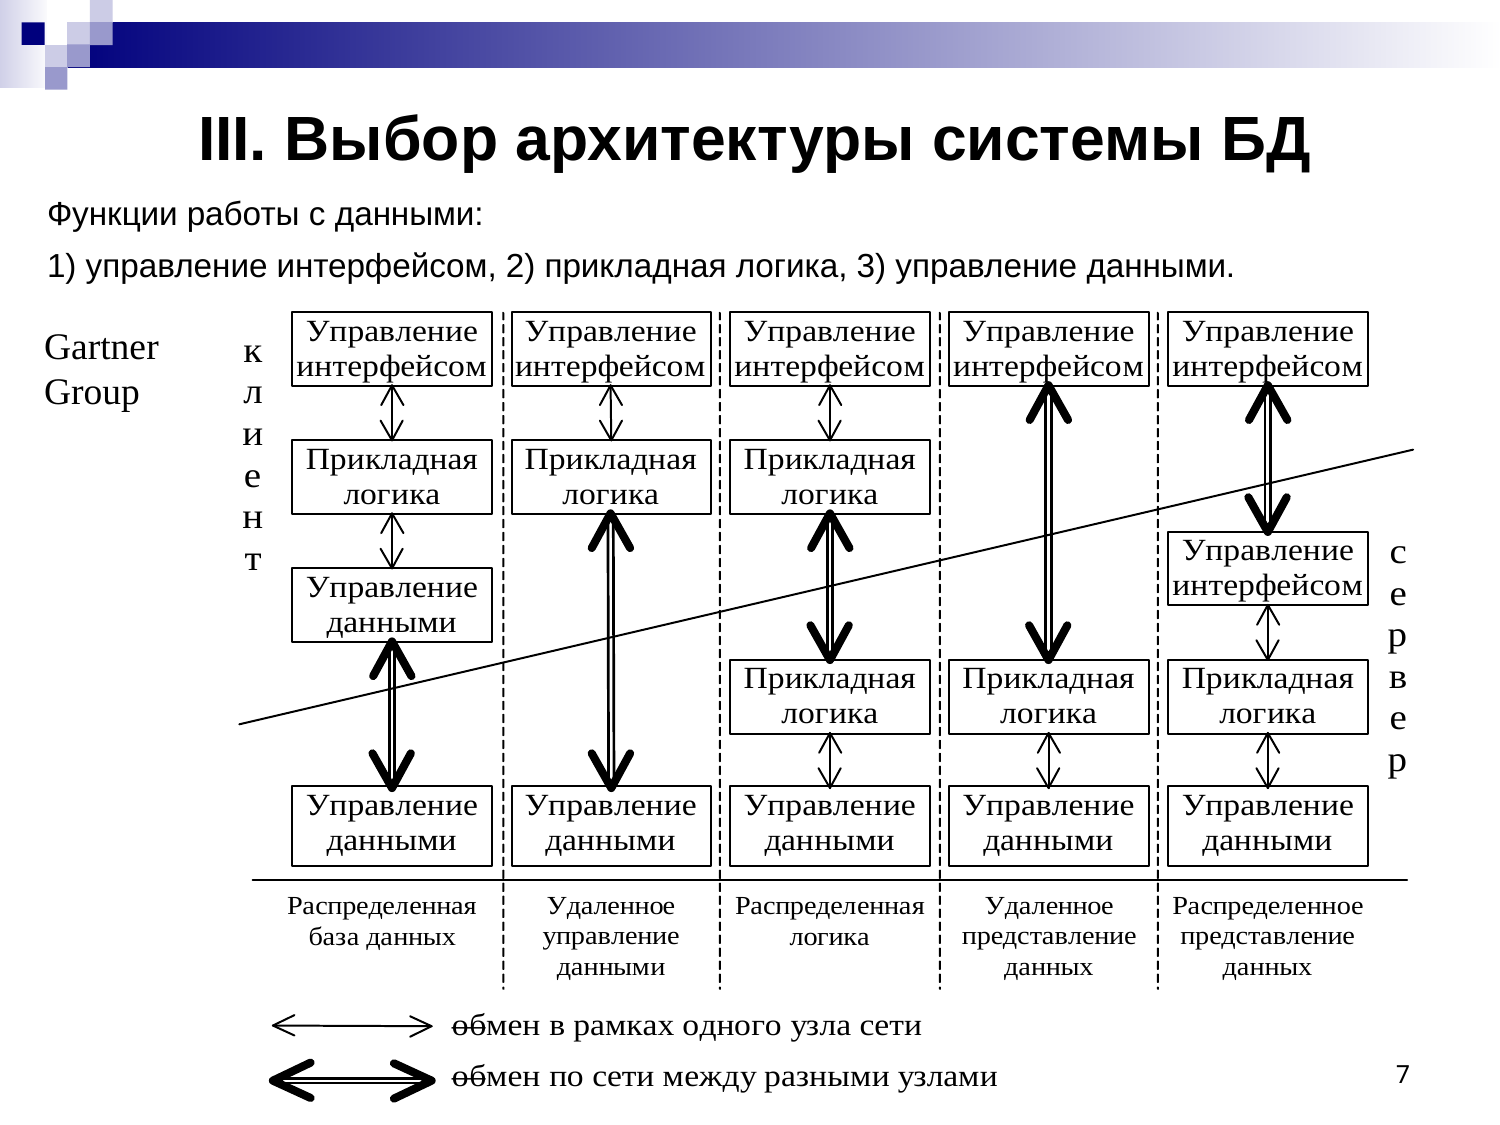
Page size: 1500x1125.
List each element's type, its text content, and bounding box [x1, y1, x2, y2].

text_box Функции работы с данными: 1) управление интерфейсом, 2) прикладная логика, 3) управление данными. [32, 184, 1436, 292]
text_box Gartner Group [29, 314, 183, 419]
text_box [228, 278, 1424, 1118]
title III. Выбор архитектуры системы БД [75, 75, 1436, 184]
